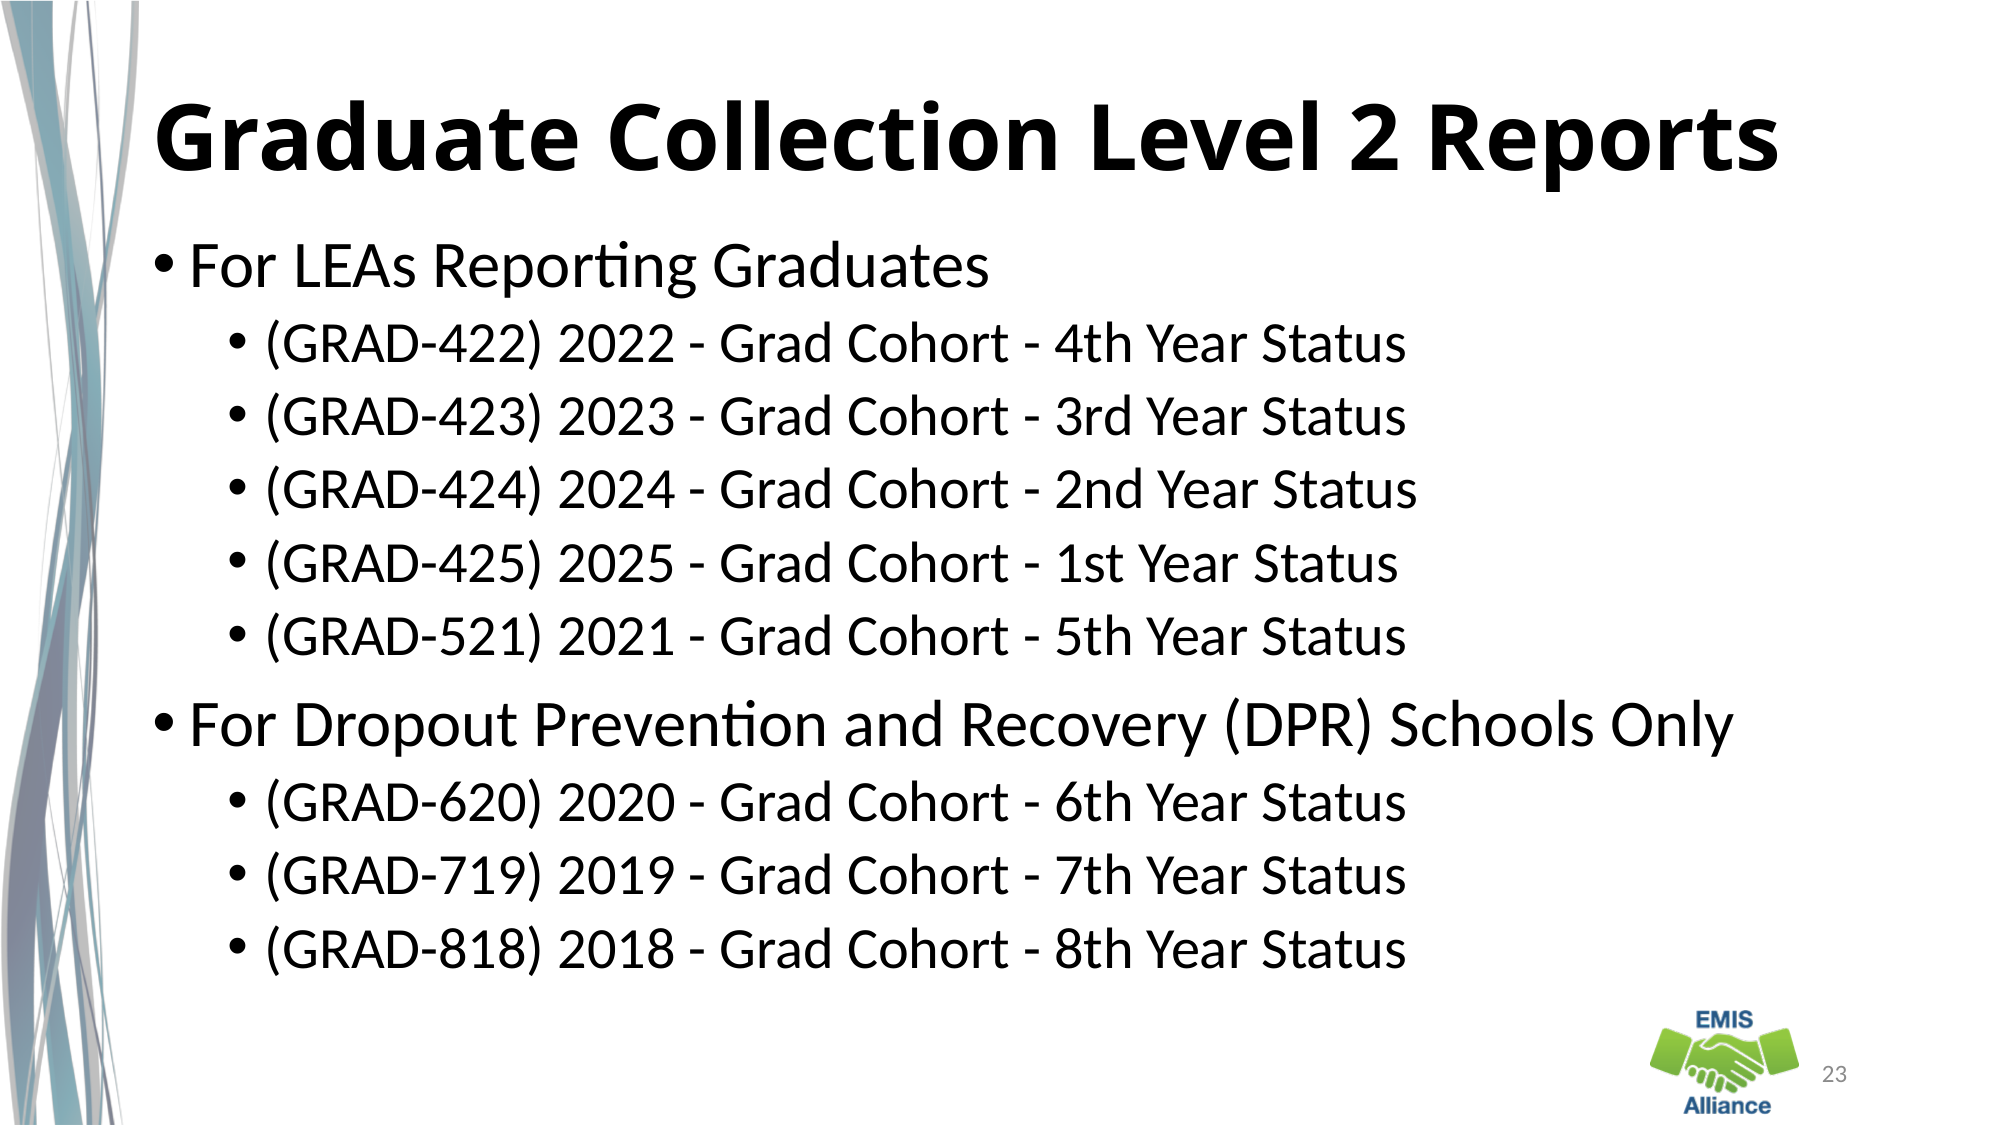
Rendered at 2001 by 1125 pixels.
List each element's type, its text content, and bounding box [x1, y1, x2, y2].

list For LEAs Reporting Graduates (GRAD-422) 2022 - Grad Cohort - 4th Year Status (GRAD-423) 2023 - Grad Cohort - 3rd Year Status (GRAD-424) 2024 - Grad Cohort - 2nd Year Status (GRAD-425) 2025 - Grad Cohort - 1st Year Status (GRAD-521) 2021 - Grad Cohort - 5th Year Status For Dropout Prevention and Recovery (DPR) Schools Only (GRAD-620) 2020 - Grad Cohort - 6th Year Status (GRAD-719) 2019 - Grad Cohort - 7th Year Status (GRAD-818) 2018 - Grad Cohort - 8th Year Status [137, 222, 1863, 989]
slide_number 23 [1412, 1042, 1863, 1103]
picture [1650, 1003, 1799, 1042]
picture [1650, 1103, 1799, 1121]
picture [0, 2, 139, 1124]
title Graduate Collection Level 2 Reports [137, 59, 1863, 222]
